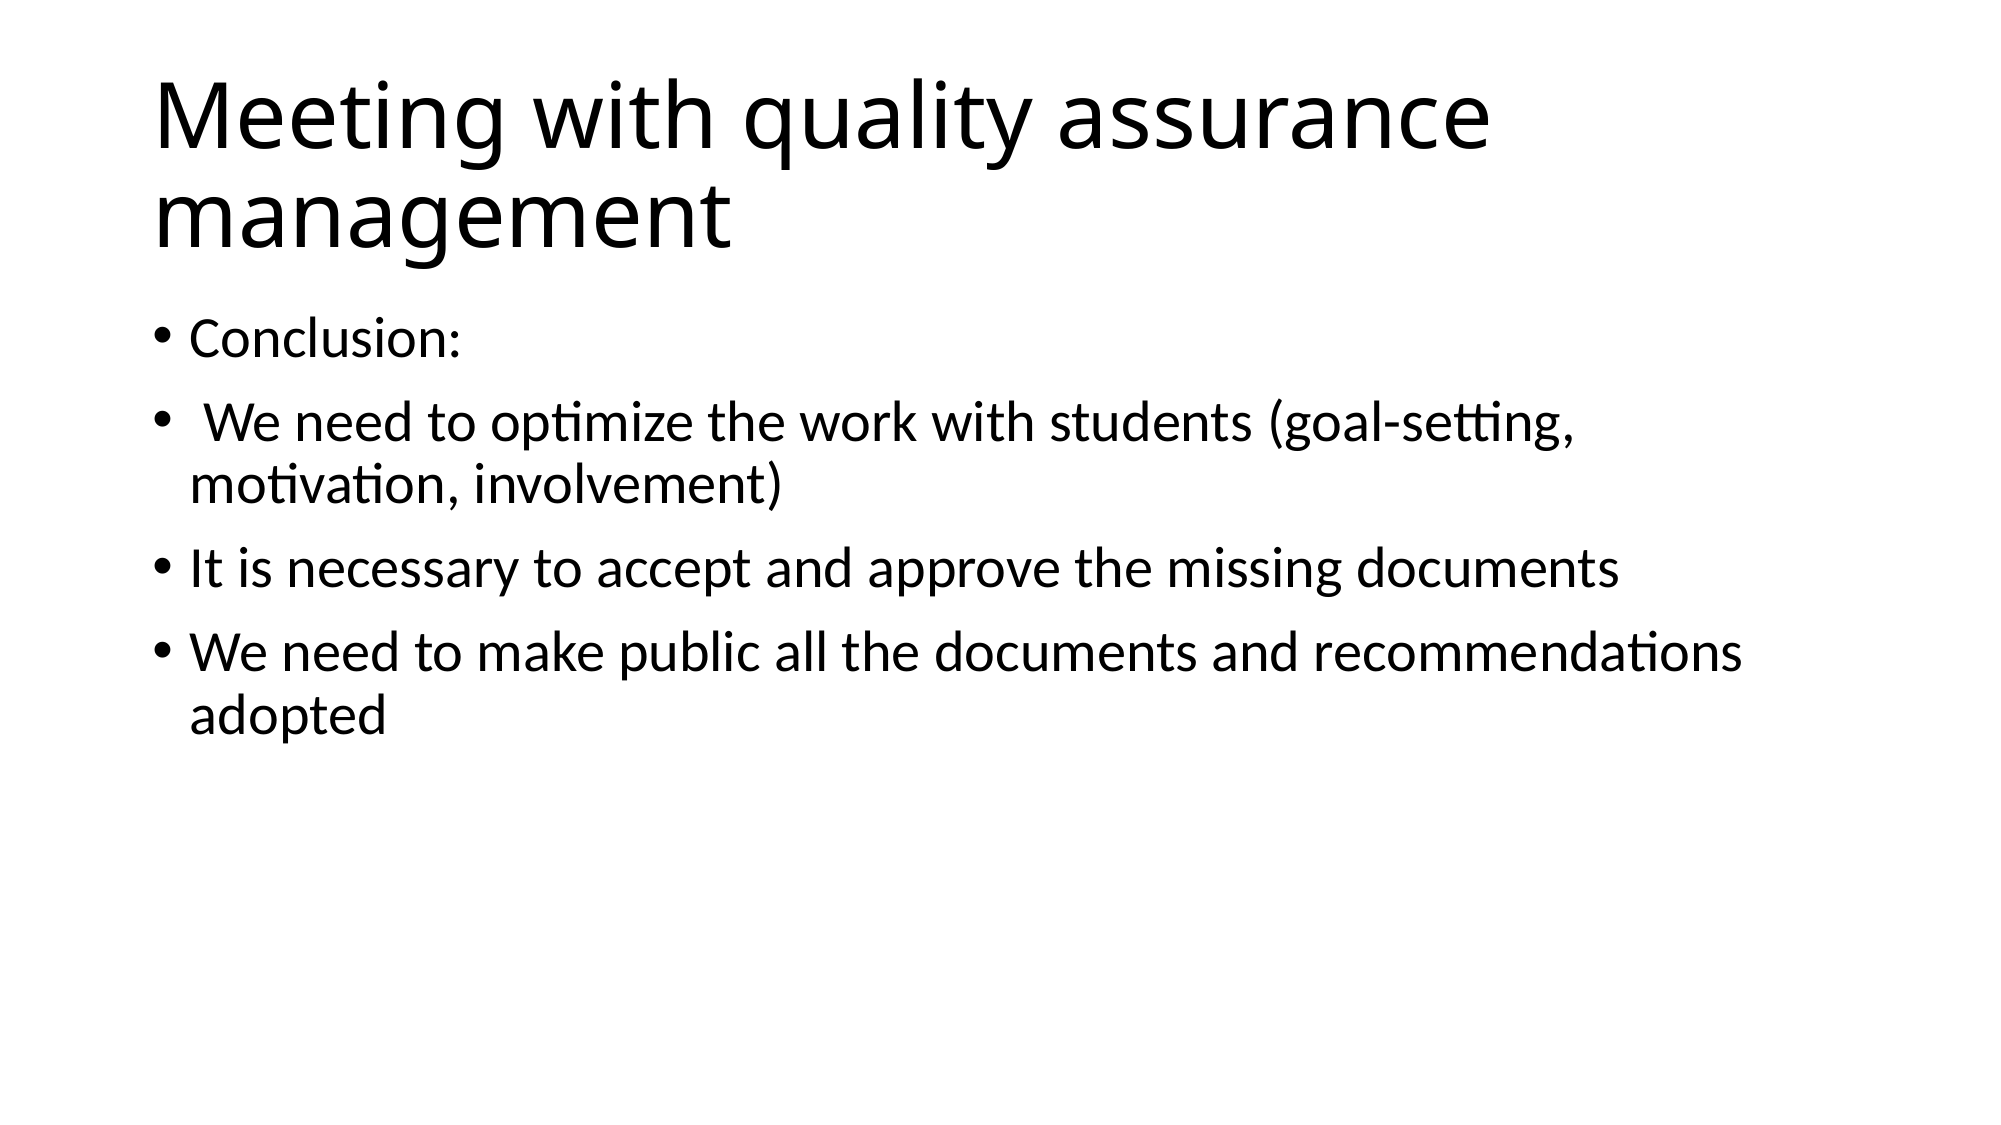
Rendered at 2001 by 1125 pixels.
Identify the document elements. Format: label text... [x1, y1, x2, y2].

title Meeting with quality assurance management [137, 59, 1863, 278]
list Conclusion: We need to optimize the work with students (goal-setting, motivation, involvement) It is necessary to accept and approve the missing documents We need to make public all the documents and recommendations adopted [137, 299, 1863, 1014]
